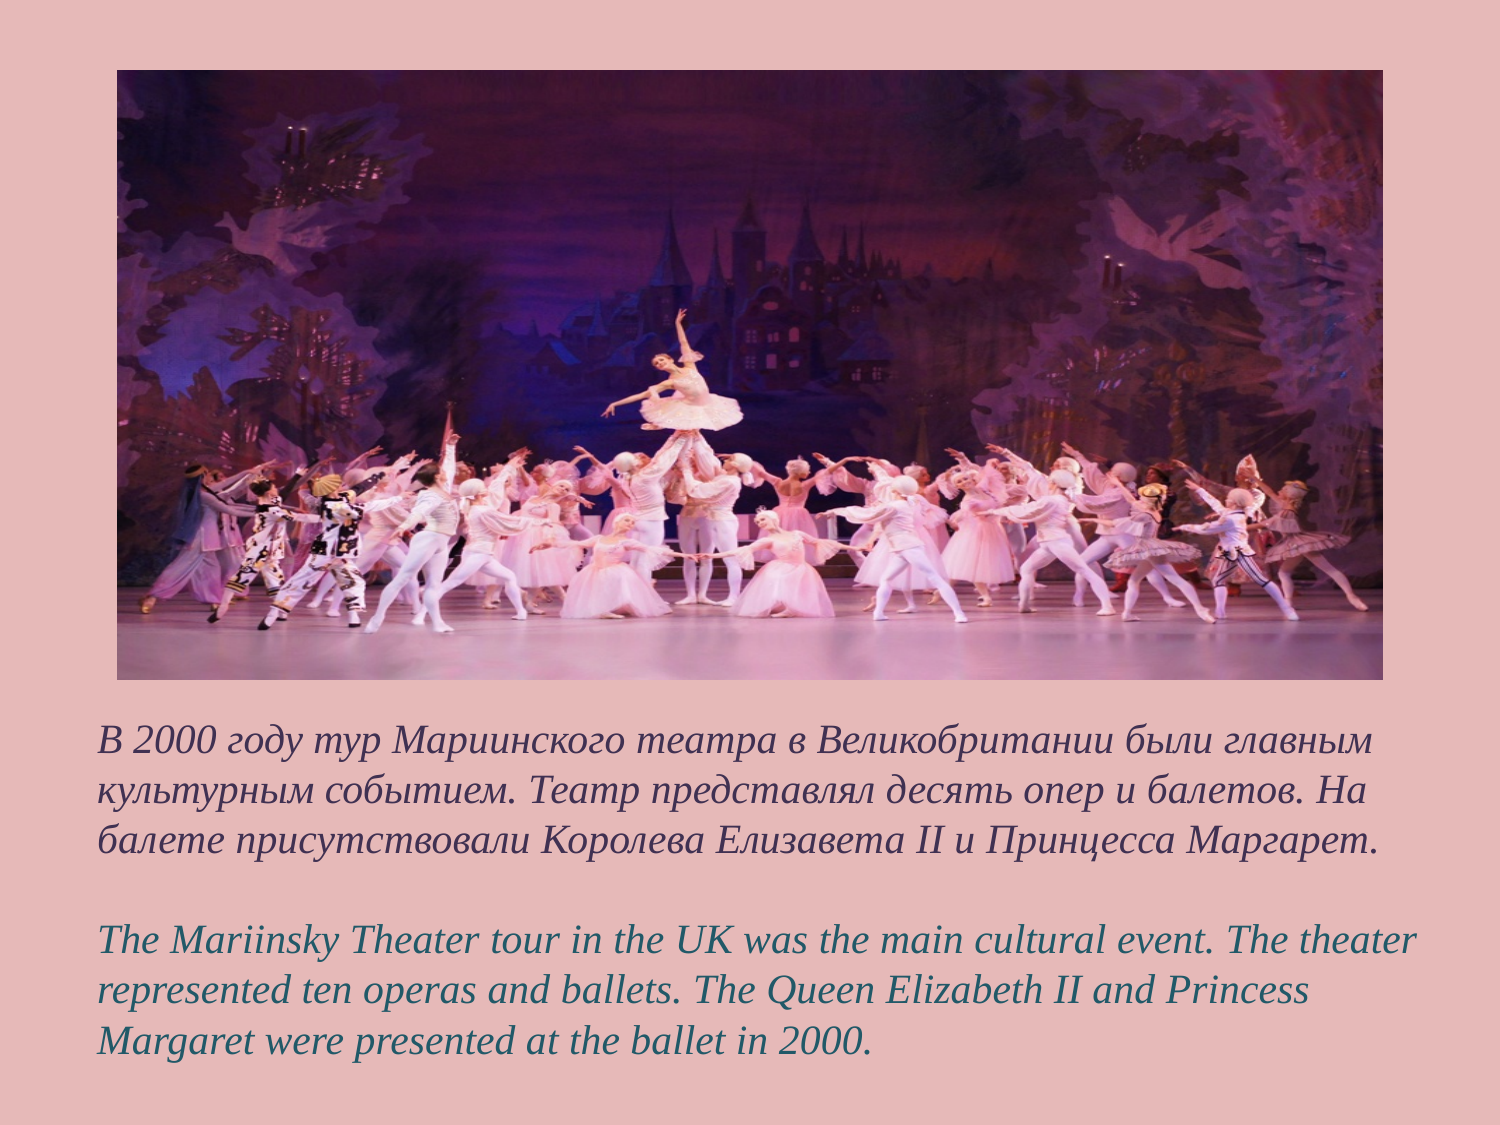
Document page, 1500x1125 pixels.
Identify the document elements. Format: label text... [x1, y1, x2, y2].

picture [116, 70, 1383, 680]
text_box В 2000 году тур Мариинского театра в Великобритании были главным культурным событием. Театр представлял десять опер и балетов. На балете присутствовали Королева Елизавета II и Принцесса Маргарет. The Mariinsky Theater tour in the UK was the main cultural event. The theater represented ten operas and ballets. The Queen Elizabeth II and Princess Margaret were presented at the ballet in 2000. [82, 704, 1454, 1070]
